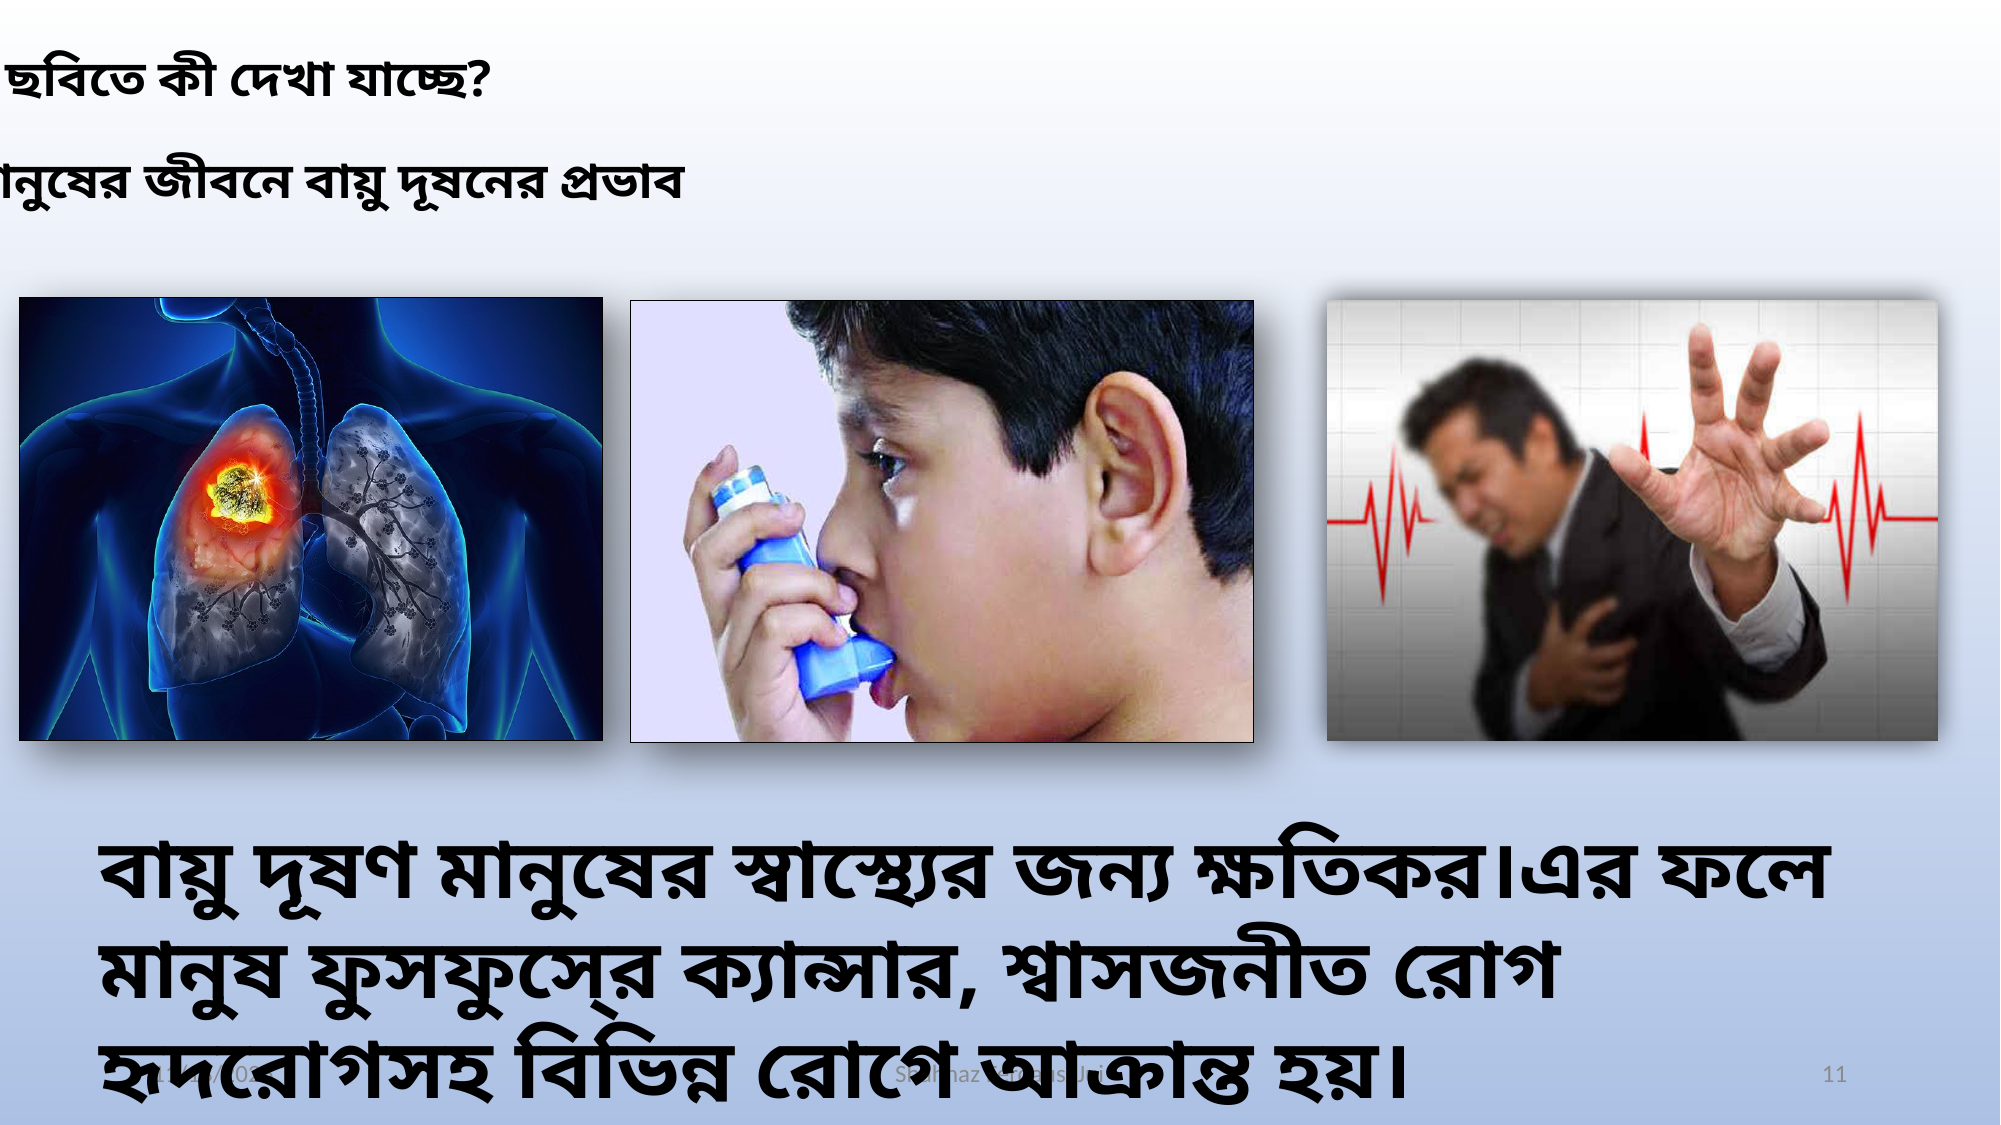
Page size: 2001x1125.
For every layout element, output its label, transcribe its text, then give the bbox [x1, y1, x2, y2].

picture [19, 297, 603, 741]
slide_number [137, 1042, 588, 1103]
picture [1327, 300, 1938, 741]
text_box বায়ু দূষণ মানুষের স্বাস্থ্যের জন্য ক্ষতিকর।এর ফলে মানুষ ফুসফুসে্র ক্যান্সার, শ্বাসজনীত রোগ হৃদরোগসহ বিভিন্ন রোগে আক্রান্ত হয়। [85, 807, 1861, 1123]
picture [629, 300, 1254, 743]
slide_number 11 [1412, 1042, 1863, 1103]
footer Shahnaz Ferdausi Jui [662, 1042, 1338, 1103]
text_box মানুষের জীবনে বায়ু দূষনের প্রভাব [0, 141, 701, 217]
text_box ছবিতে কী দেখা যাচ্ছে? [0, 39, 506, 114]
